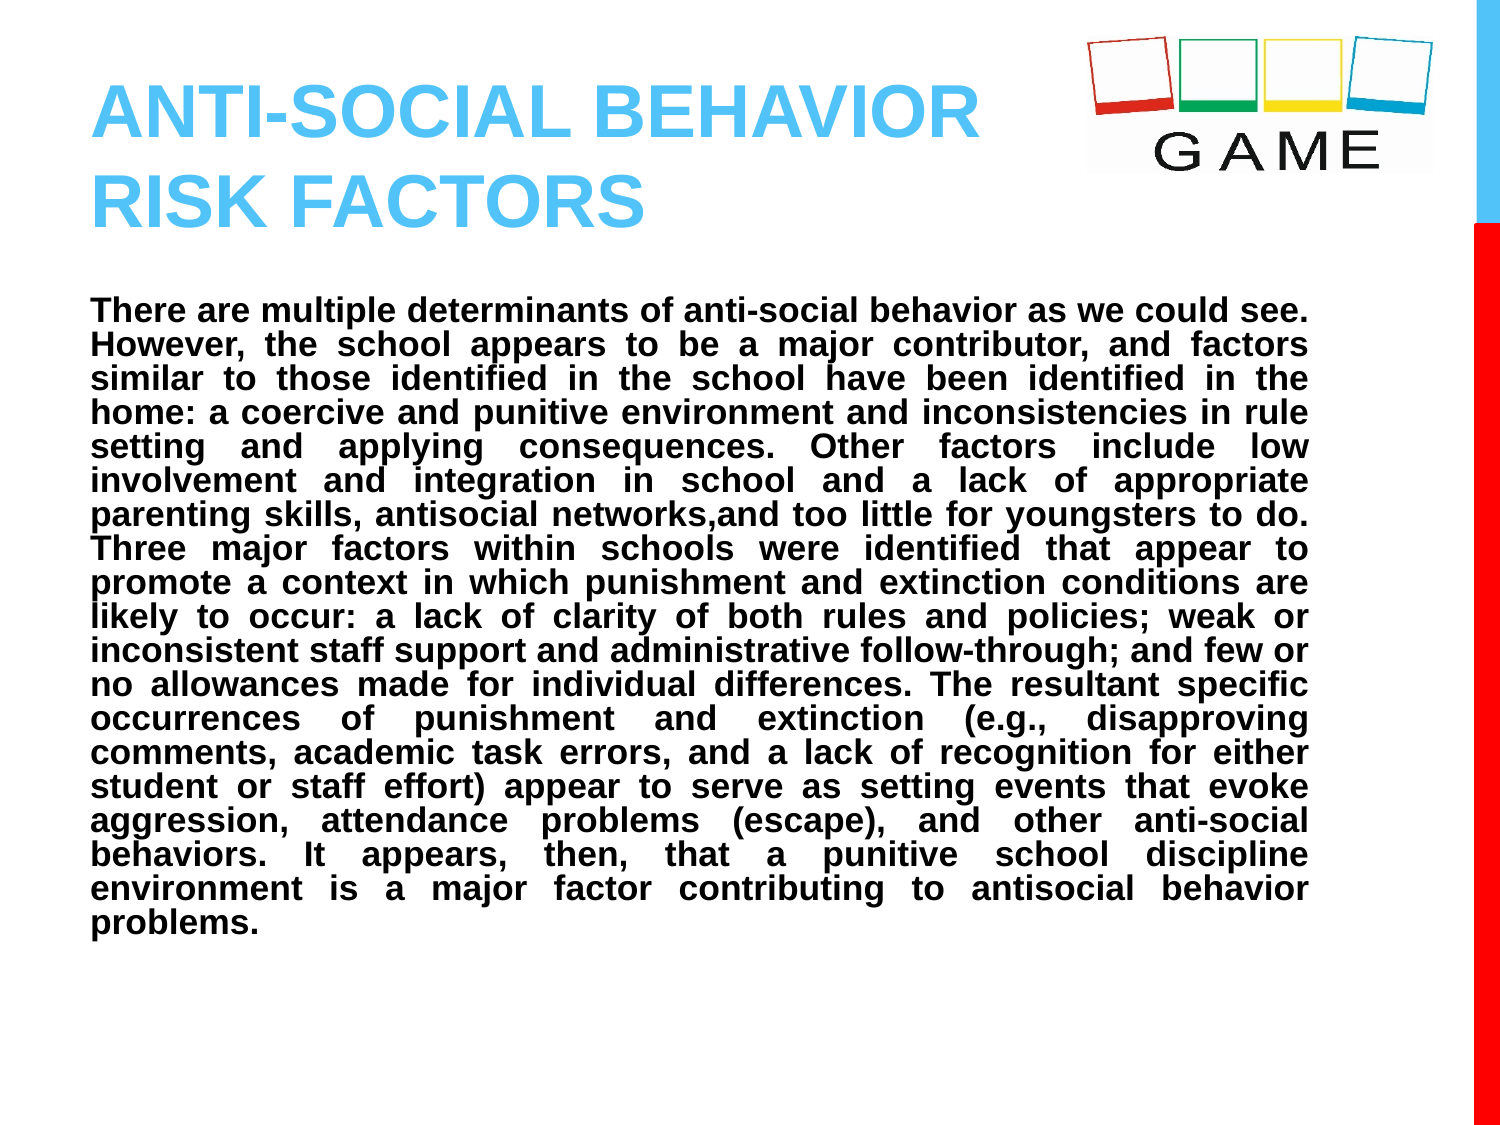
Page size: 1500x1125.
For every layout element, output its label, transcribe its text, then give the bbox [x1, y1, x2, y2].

picture [1087, 36, 1433, 173]
title ANTI-SOCIAL BEHAVIOR RISK FACTORS [75, 25, 1025, 250]
list There are multiple determinants of anti-social behavior as we could see. However, the school appears to be a major contributor, and factors similar to those identified in the school have been identified in the home: a coercive and punitive environment and inconsistencies in rule setting and applying consequences. Other factors include low involvement and integration in school and a lack of appropriate parenting skills, antisocial networks,and too little for youngsters to do. Three major factors within schools were identified that appear to promote a context in which punishment and extinction conditions are likely to occur: a lack of clarity of both rules and policies; weak or inconsistent staff support and administrative follow-through; and few or no allowances made for individual differences. The resultant specific occurrences of punishment and extinction (e.g., disapproving comments, academic task errors, and a lack of recognition for either student or staff effort) appear to serve as setting events that evoke aggression, attendance problems (escape), and other anti-social behaviors. It appears, then, that a punitive school discipline environment is a major factor contributing to antisocial behavior problems. [75, 287, 1325, 1005]
